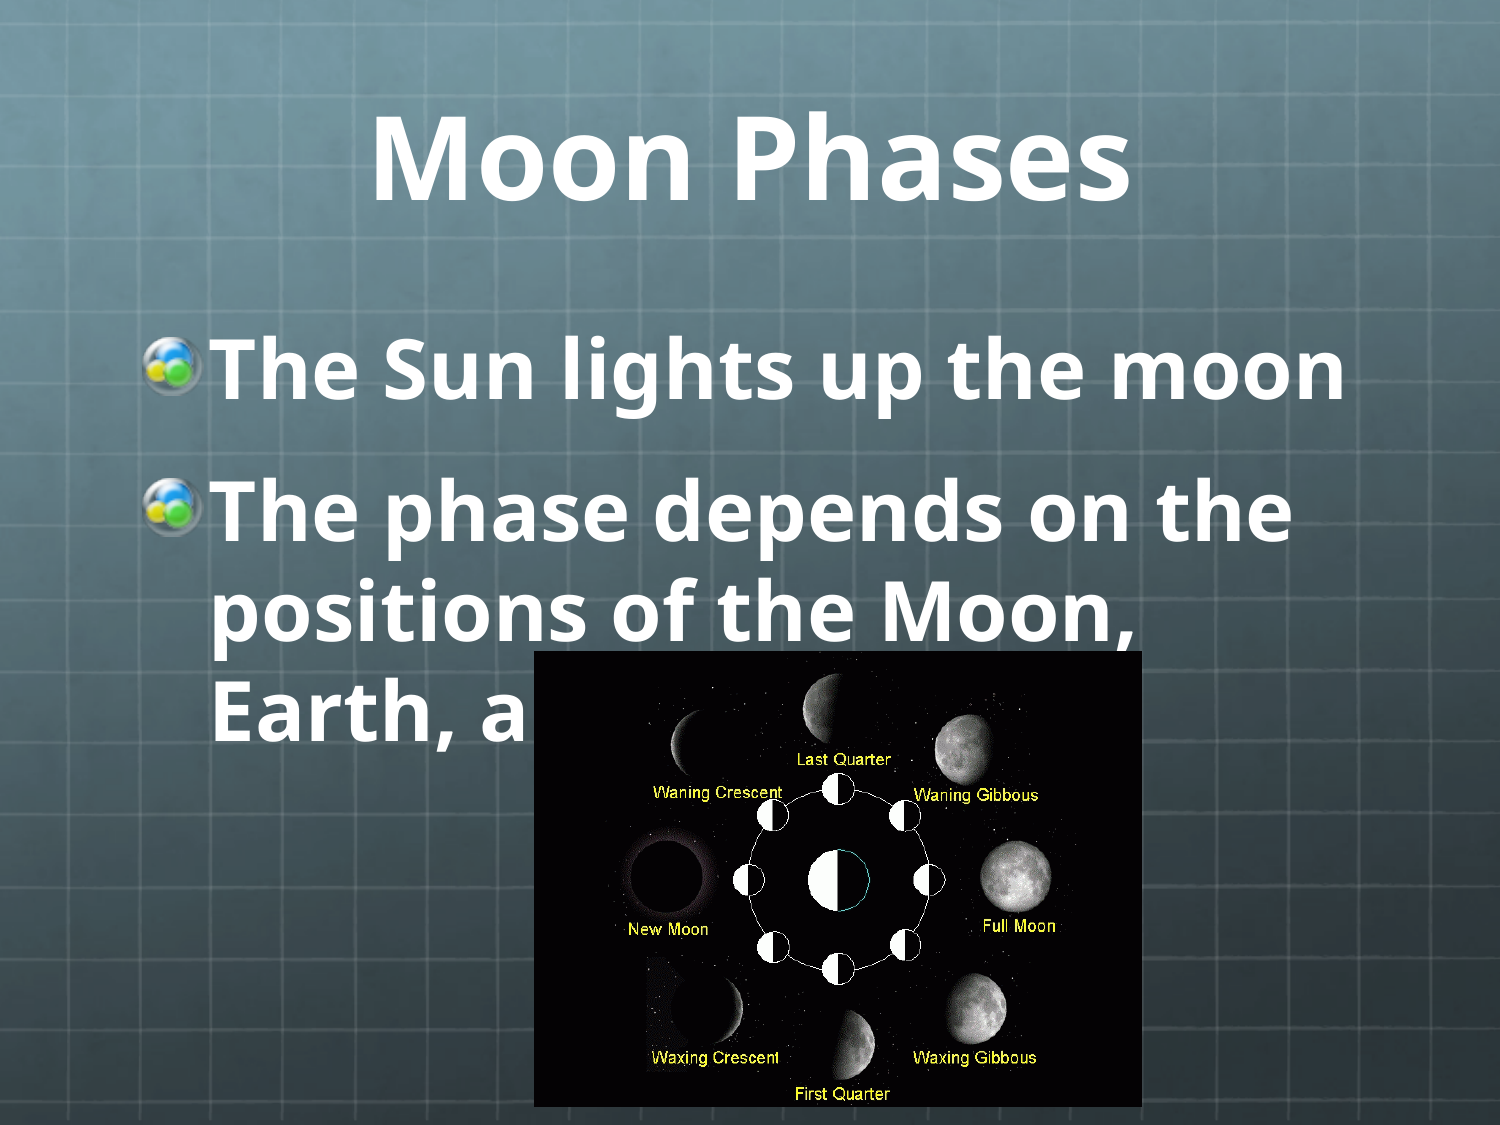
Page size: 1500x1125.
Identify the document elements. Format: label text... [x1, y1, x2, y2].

picture [0, 0, 1500, 1125]
title Moon Phases [127, 17, 1372, 289]
list The Sun lights up the moon The phase depends on the positions of the Moon, Earth, and Sun. [127, 308, 1372, 958]
